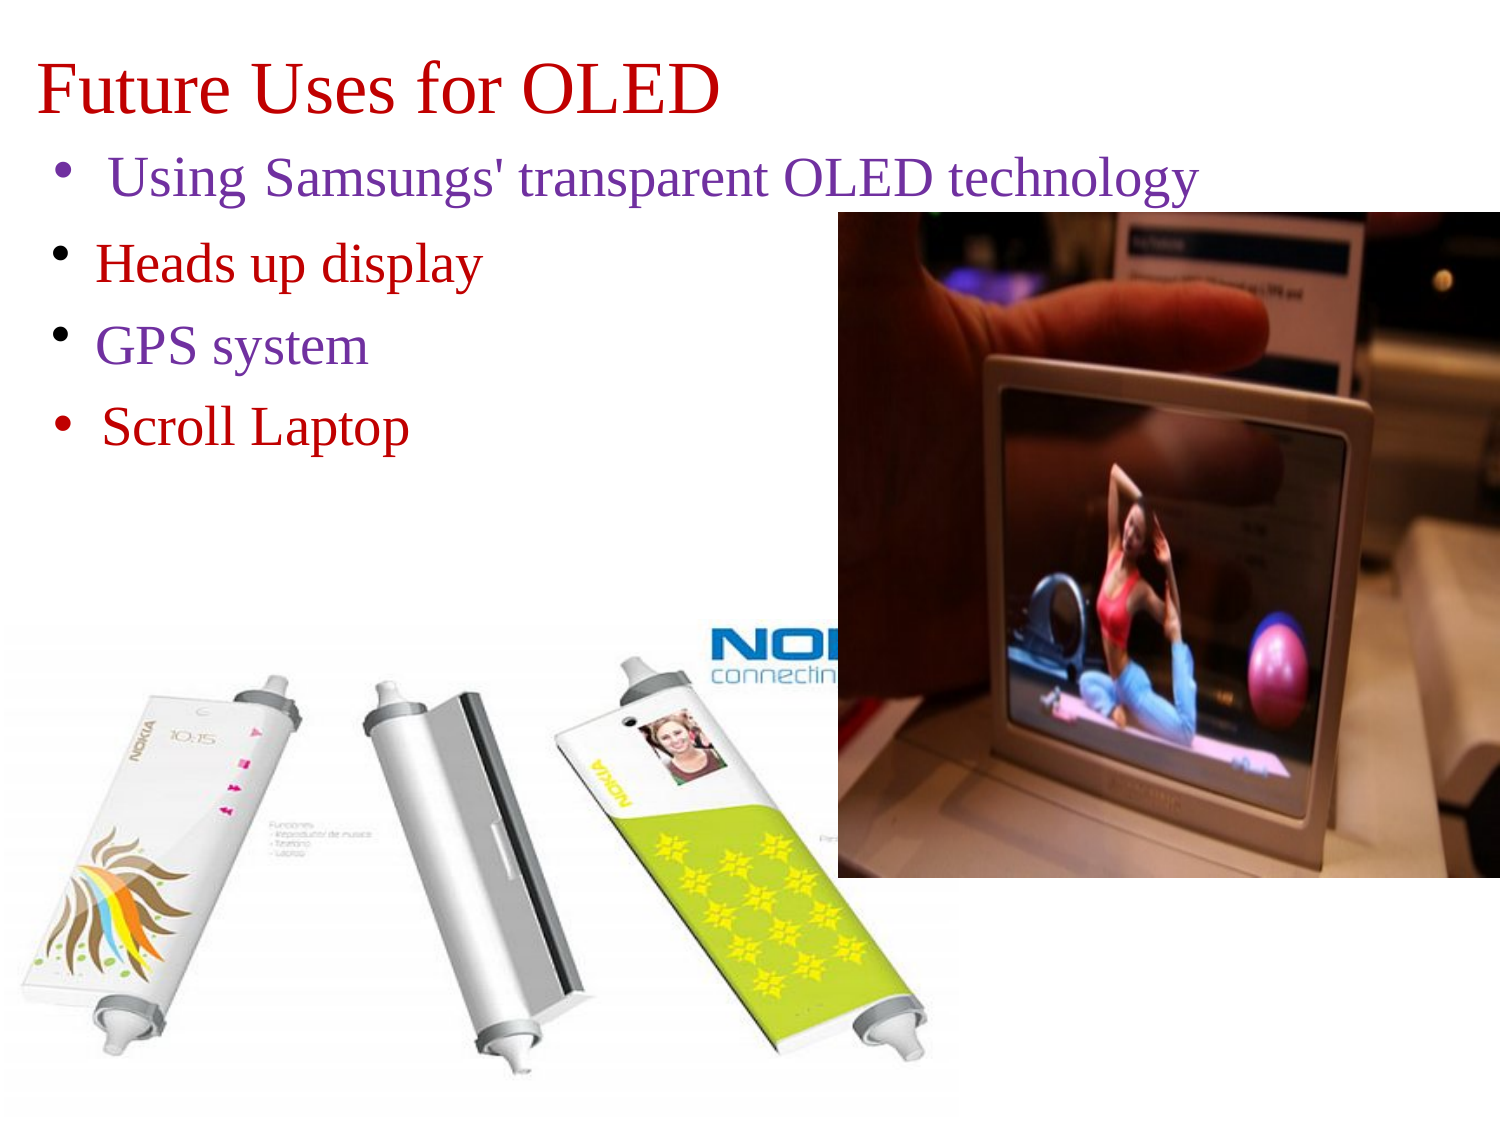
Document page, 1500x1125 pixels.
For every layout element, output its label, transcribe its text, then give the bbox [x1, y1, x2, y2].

title Future Uses for OLED [36, 45, 1464, 180]
picture [4, 212, 1500, 1122]
list Using Samsungs' transparent OLED technology Heads up display GPS system Scroll Laptop [36, 131, 1389, 504]
